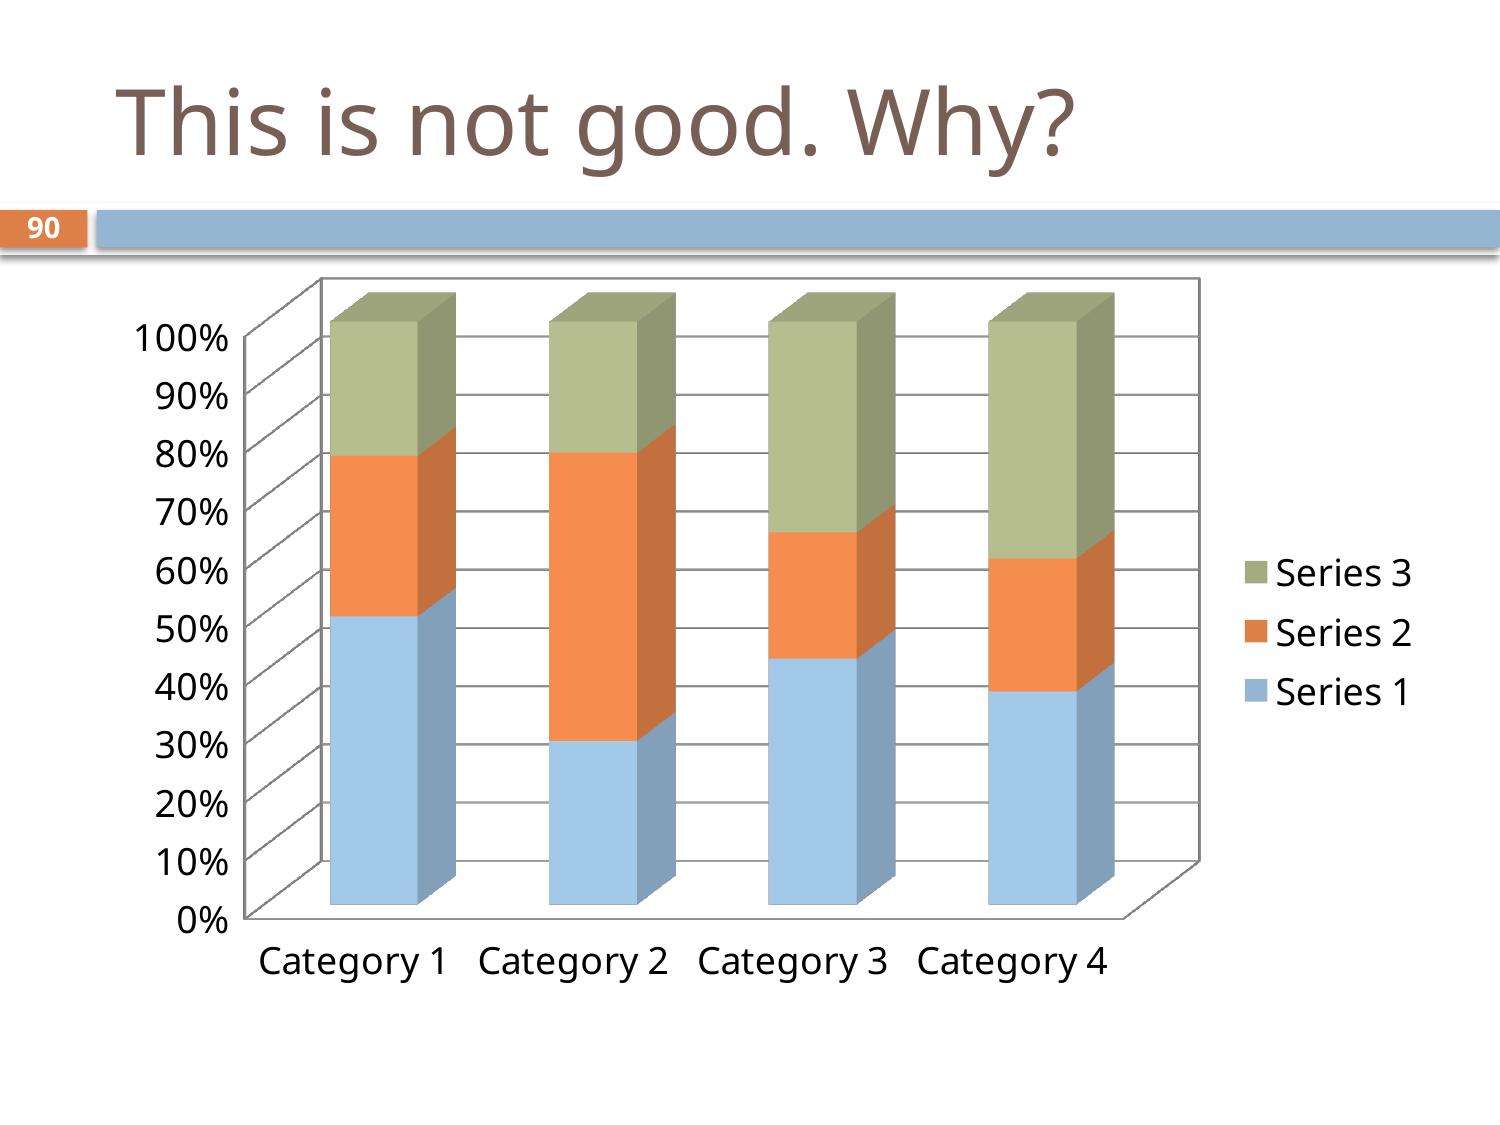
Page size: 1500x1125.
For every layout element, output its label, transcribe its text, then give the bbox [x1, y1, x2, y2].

title This is not good. Why? [100, 37, 1438, 200]
slide_number 90 [0, 208, 88, 249]
chart [100, 262, 1439, 1001]
